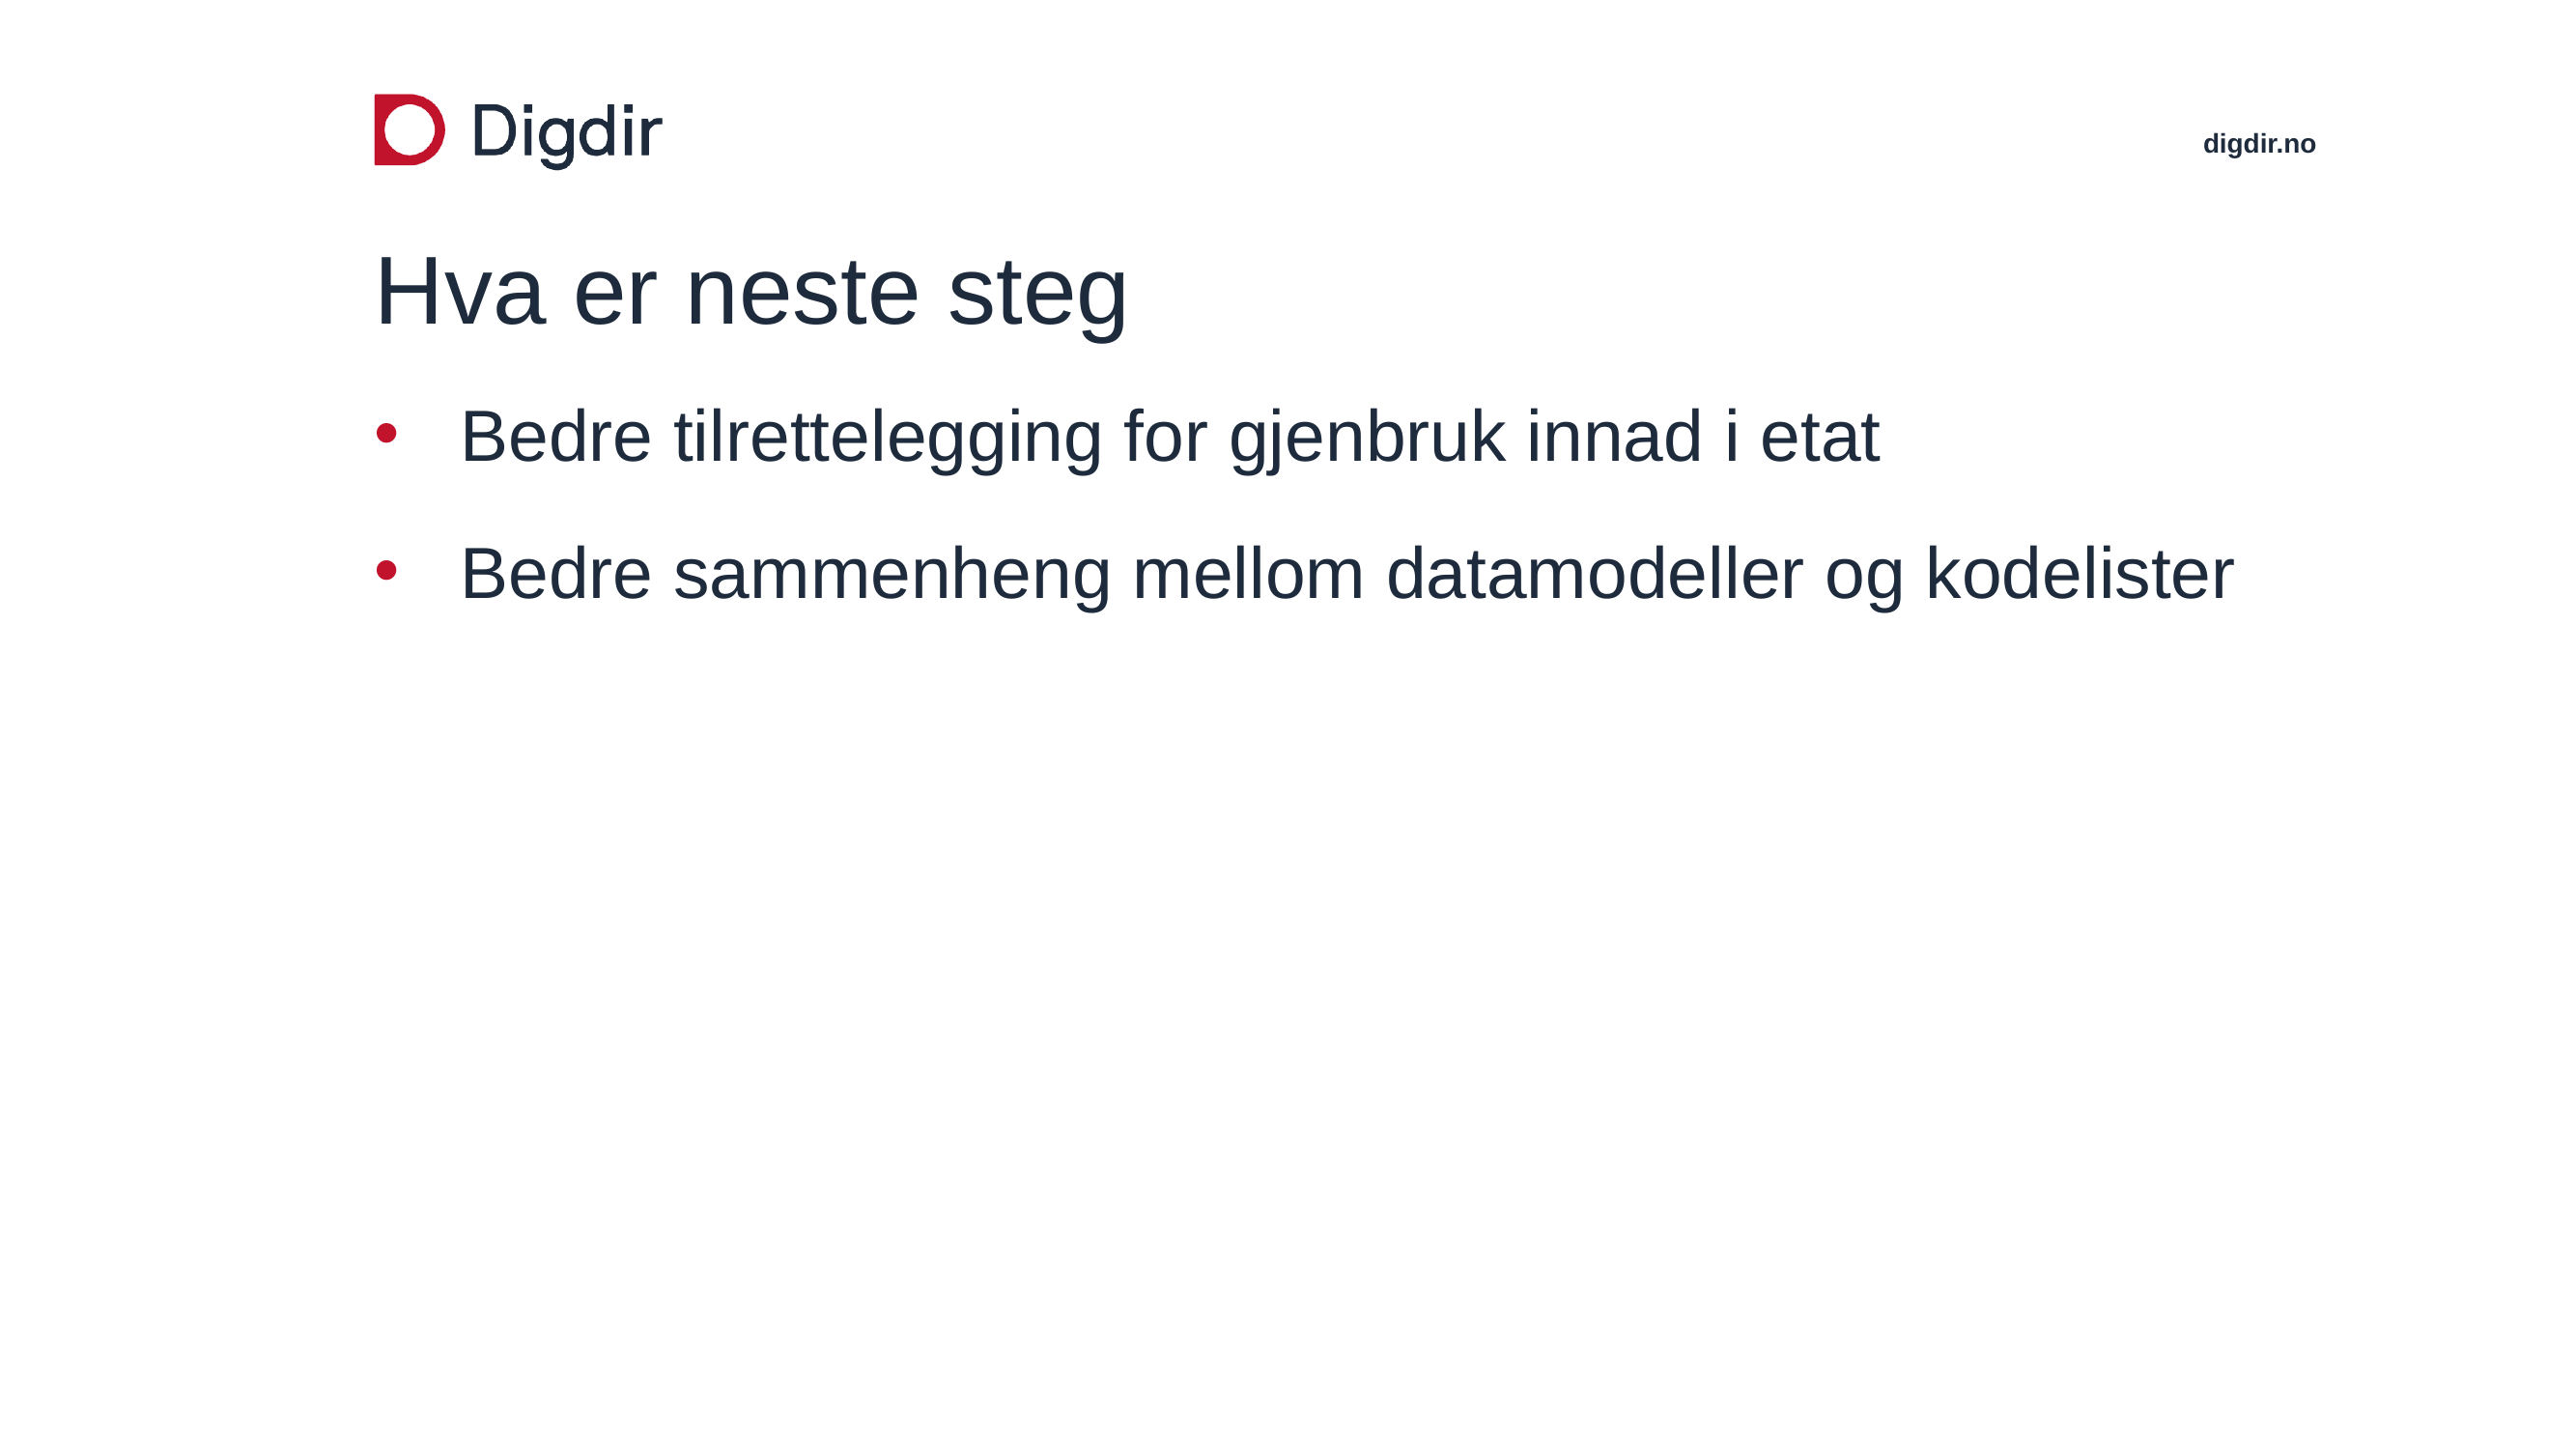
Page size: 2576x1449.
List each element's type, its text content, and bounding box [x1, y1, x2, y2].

picture [354, 73, 682, 185]
title Hva er neste steg [374, 234, 2323, 345]
list Bedre tilrettelegging for gjenbruk innad i etat Bedre sammenheng mellom datamodeller og kodelister [374, 388, 2323, 1303]
